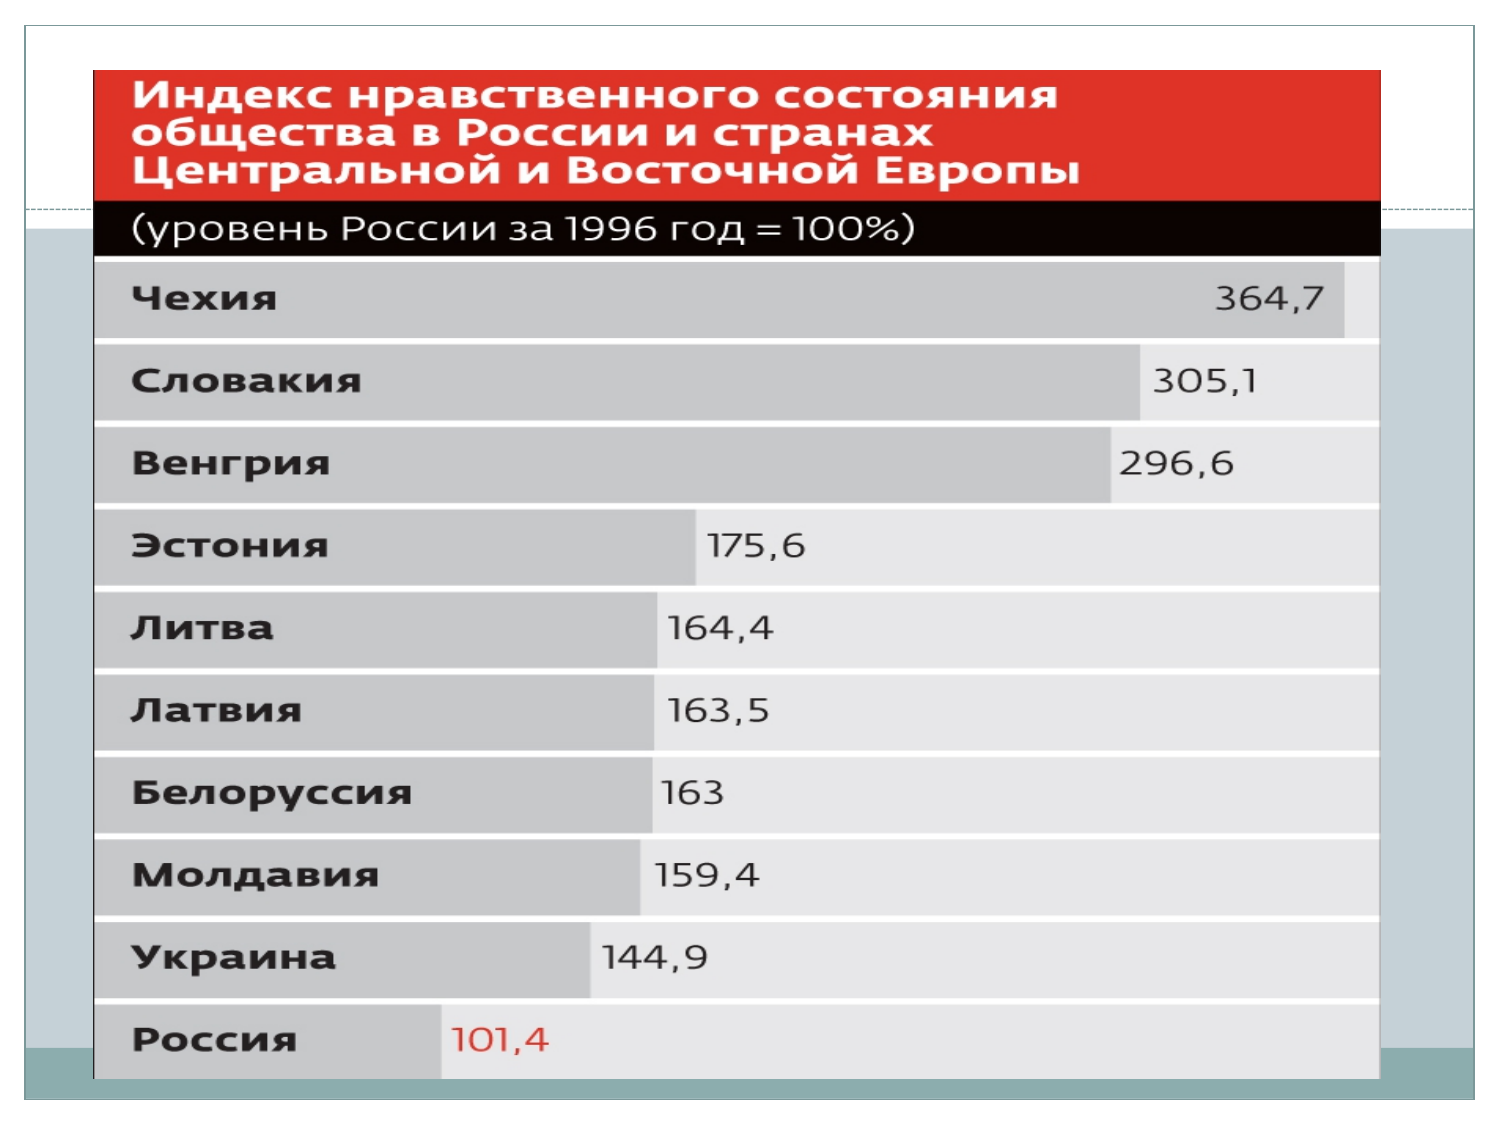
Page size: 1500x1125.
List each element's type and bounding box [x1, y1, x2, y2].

list [93, 70, 1381, 1079]
